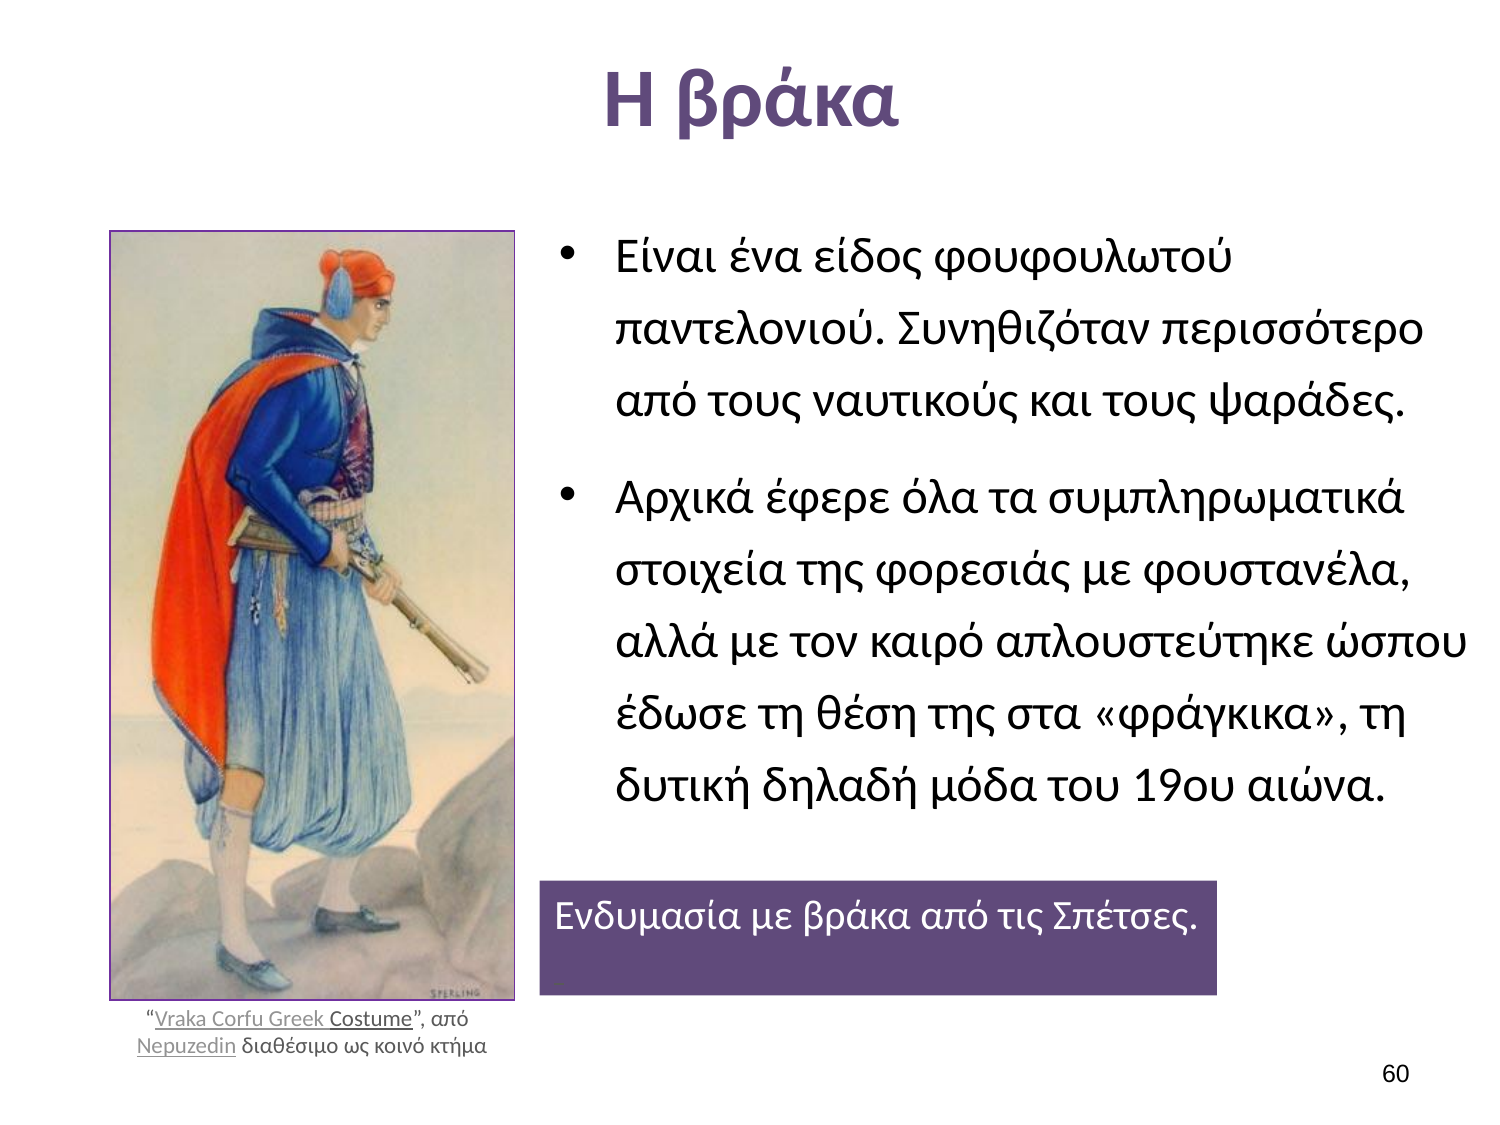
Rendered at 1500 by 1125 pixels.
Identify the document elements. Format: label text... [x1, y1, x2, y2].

title Η βράκα [76, 19, 1427, 169]
list Είναι ένα είδος φουφουλωτού παντελονιού. Συνηθιζόταν περισσότερο από τους ναυτικούς και τους ψαράδες. Αρχικά έφερε όλα τα συμπληρωματικά στοιχεία της φορεσιάς με φουστανέλα, αλλά με τον καιρό απλουστεύτηκε ώσπου έδωσε τη θέση της στα «φράγκικα», τη δυτική δηλαδή μόδα του 19ου αιώνα. [543, 203, 1500, 1030]
slide_number 59 [1074, 1042, 1425, 1103]
text_box Ενδυμασία με βράκα από τις Σπέτσες. [539, 880, 1217, 996]
text_box “Vraka Corfu Greek Costume”, από Nepuzedin διαθέσιμο ως κοινό κτήμα [110, 1008, 514, 1066]
picture [110, 231, 514, 1000]
